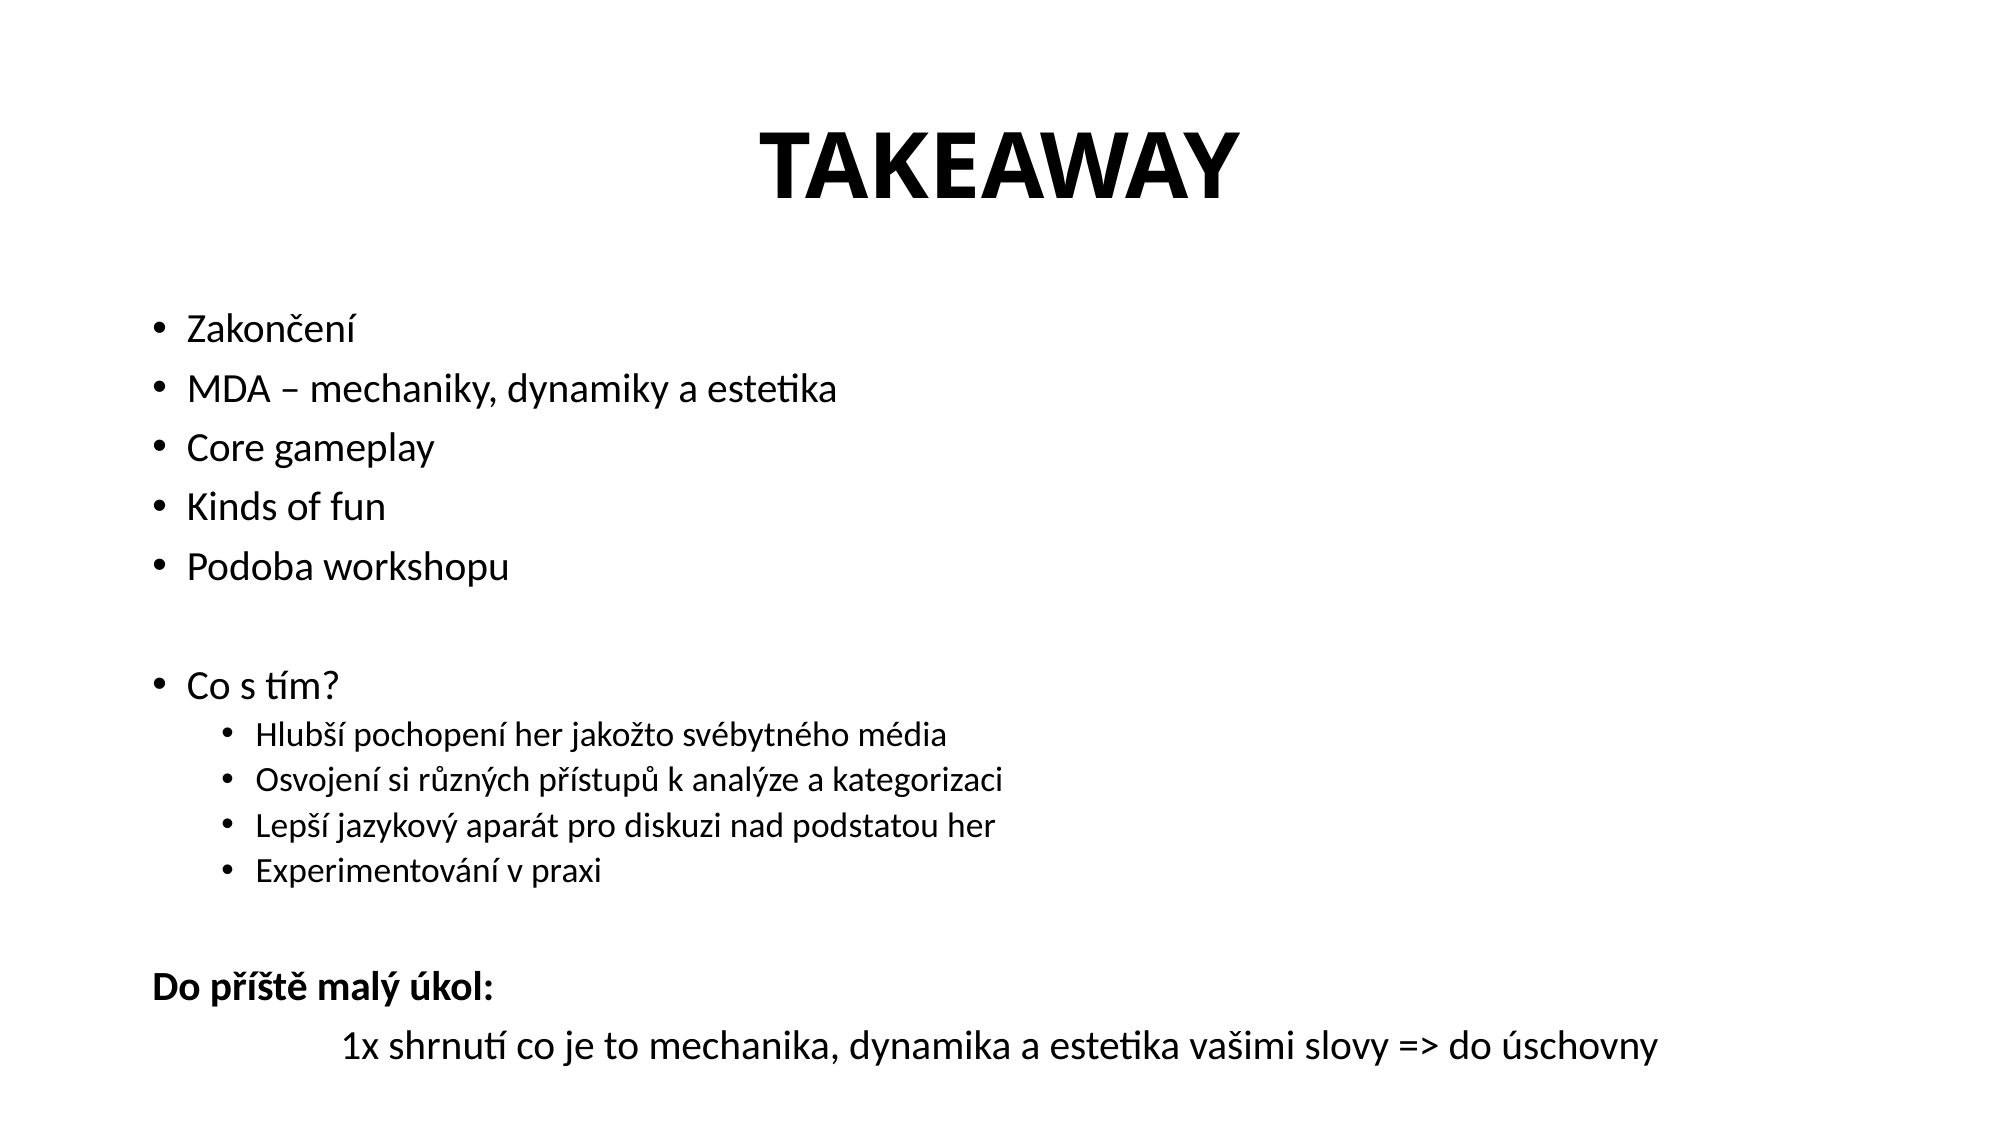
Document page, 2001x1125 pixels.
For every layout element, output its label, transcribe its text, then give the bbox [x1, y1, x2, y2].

title TAKEAWAY [137, 59, 1863, 278]
list Zakončení MDA – mechaniky, dynamiky a estetika Core gameplay Kinds of fun Podoba workshopu Co s tím? Hlubší pochopení her jakožto svébytného média Osvojení si různých přístupů k analýze a kategorizaci Lepší jazykový aparát pro diskuzi nad podstatou her Experimentování v praxi Do příště malý úkol: 1x shrnutí co je to mechanika, dynamika a estetika vašimi slovy => do úschovny [137, 299, 1863, 1085]
